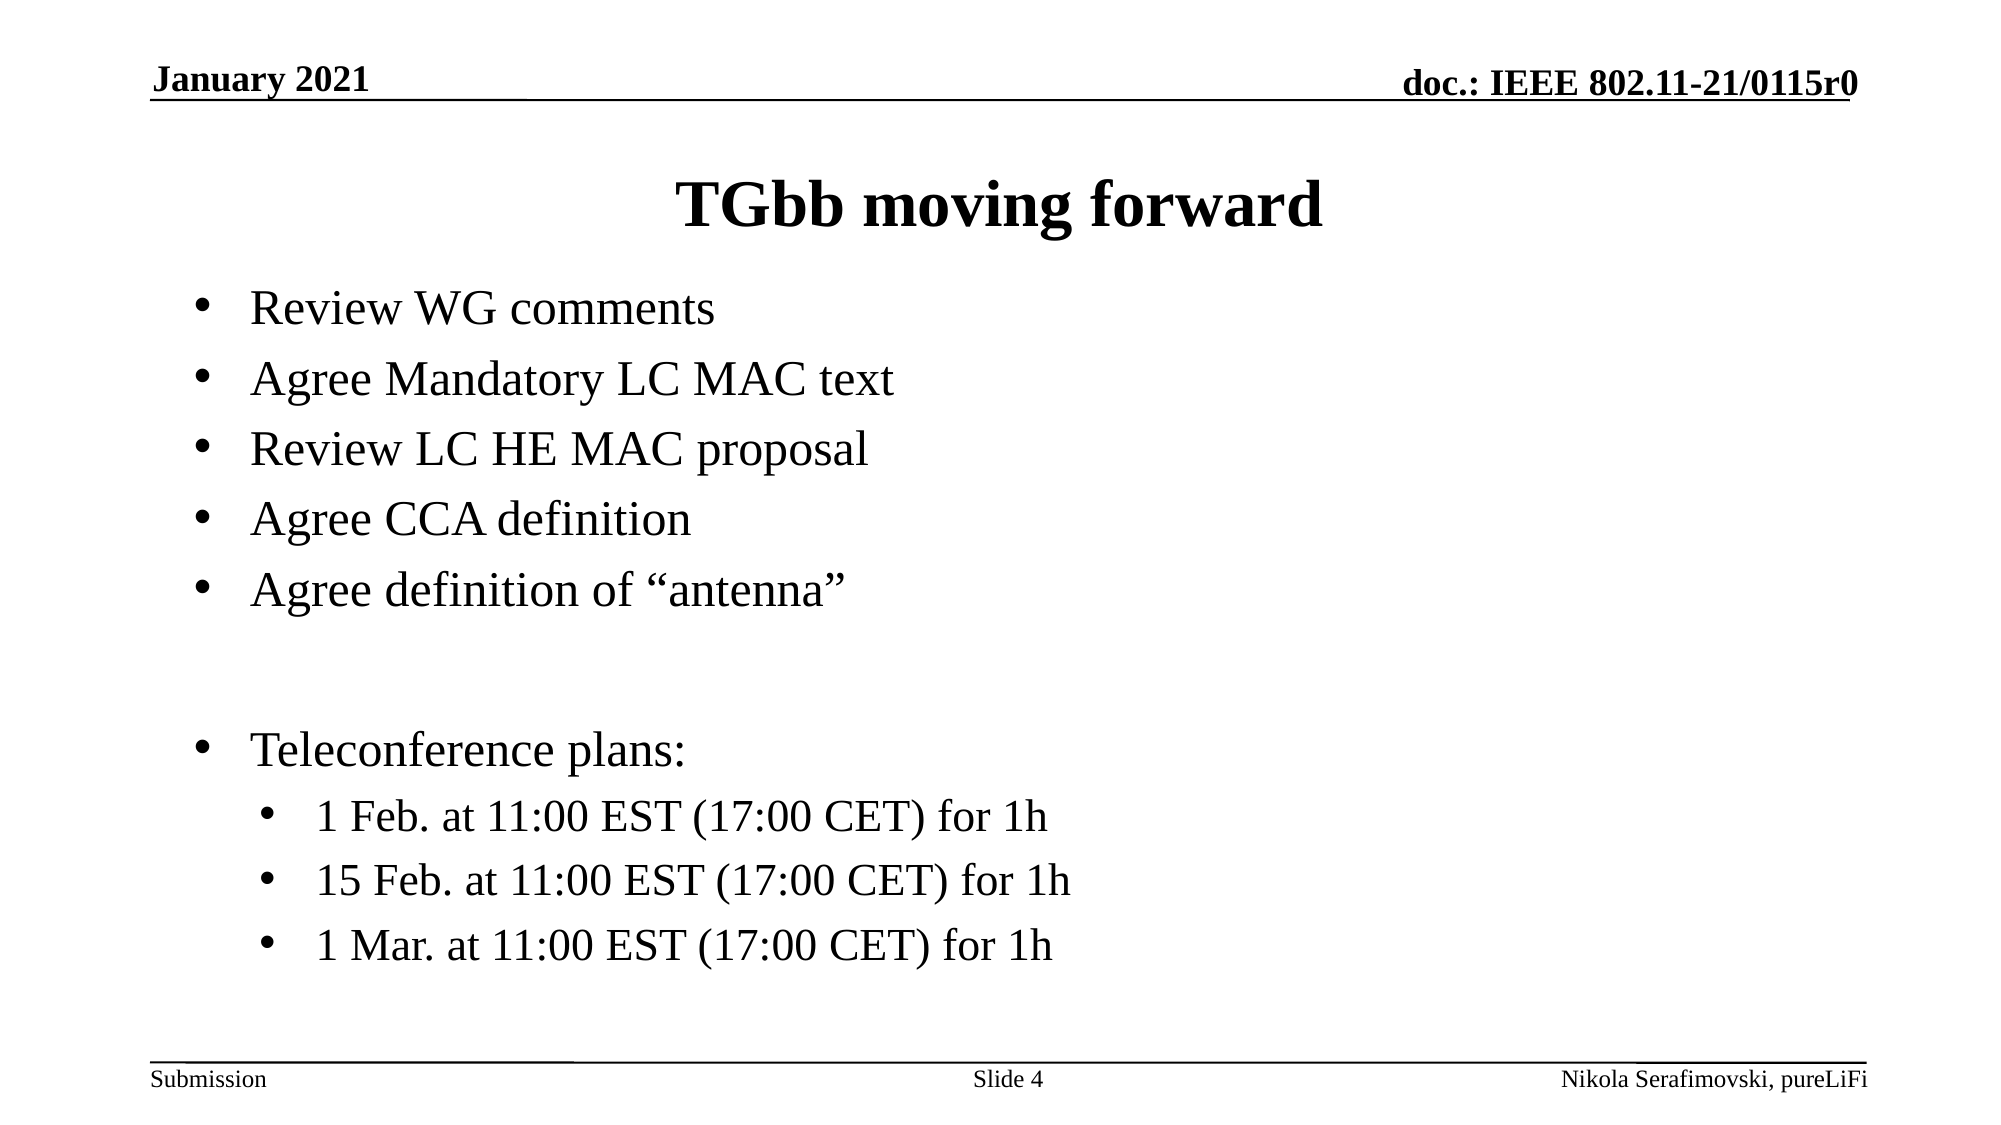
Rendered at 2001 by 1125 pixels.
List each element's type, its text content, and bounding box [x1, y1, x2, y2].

title TGbb moving forward [149, 112, 1850, 266]
slide_number Slide 4 [950, 1061, 1067, 1123]
footer Nikola Serafimovski, pureLiFi [1171, 1061, 1869, 1093]
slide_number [152, 54, 563, 100]
list Review WG comments Agree Mandatory LC MAC text Review LC HE MAC proposal Agree CCA definition Agree definition of “antenna” Teleconference plans: 1 Feb. at 11:00 EST (17:00 CET) for 1h 15 Feb. at 11:00 EST (17:00 CET) for 1h 1 Mar. at 11:00 EST (17:00 CET) for 1h [103, 266, 1913, 943]
